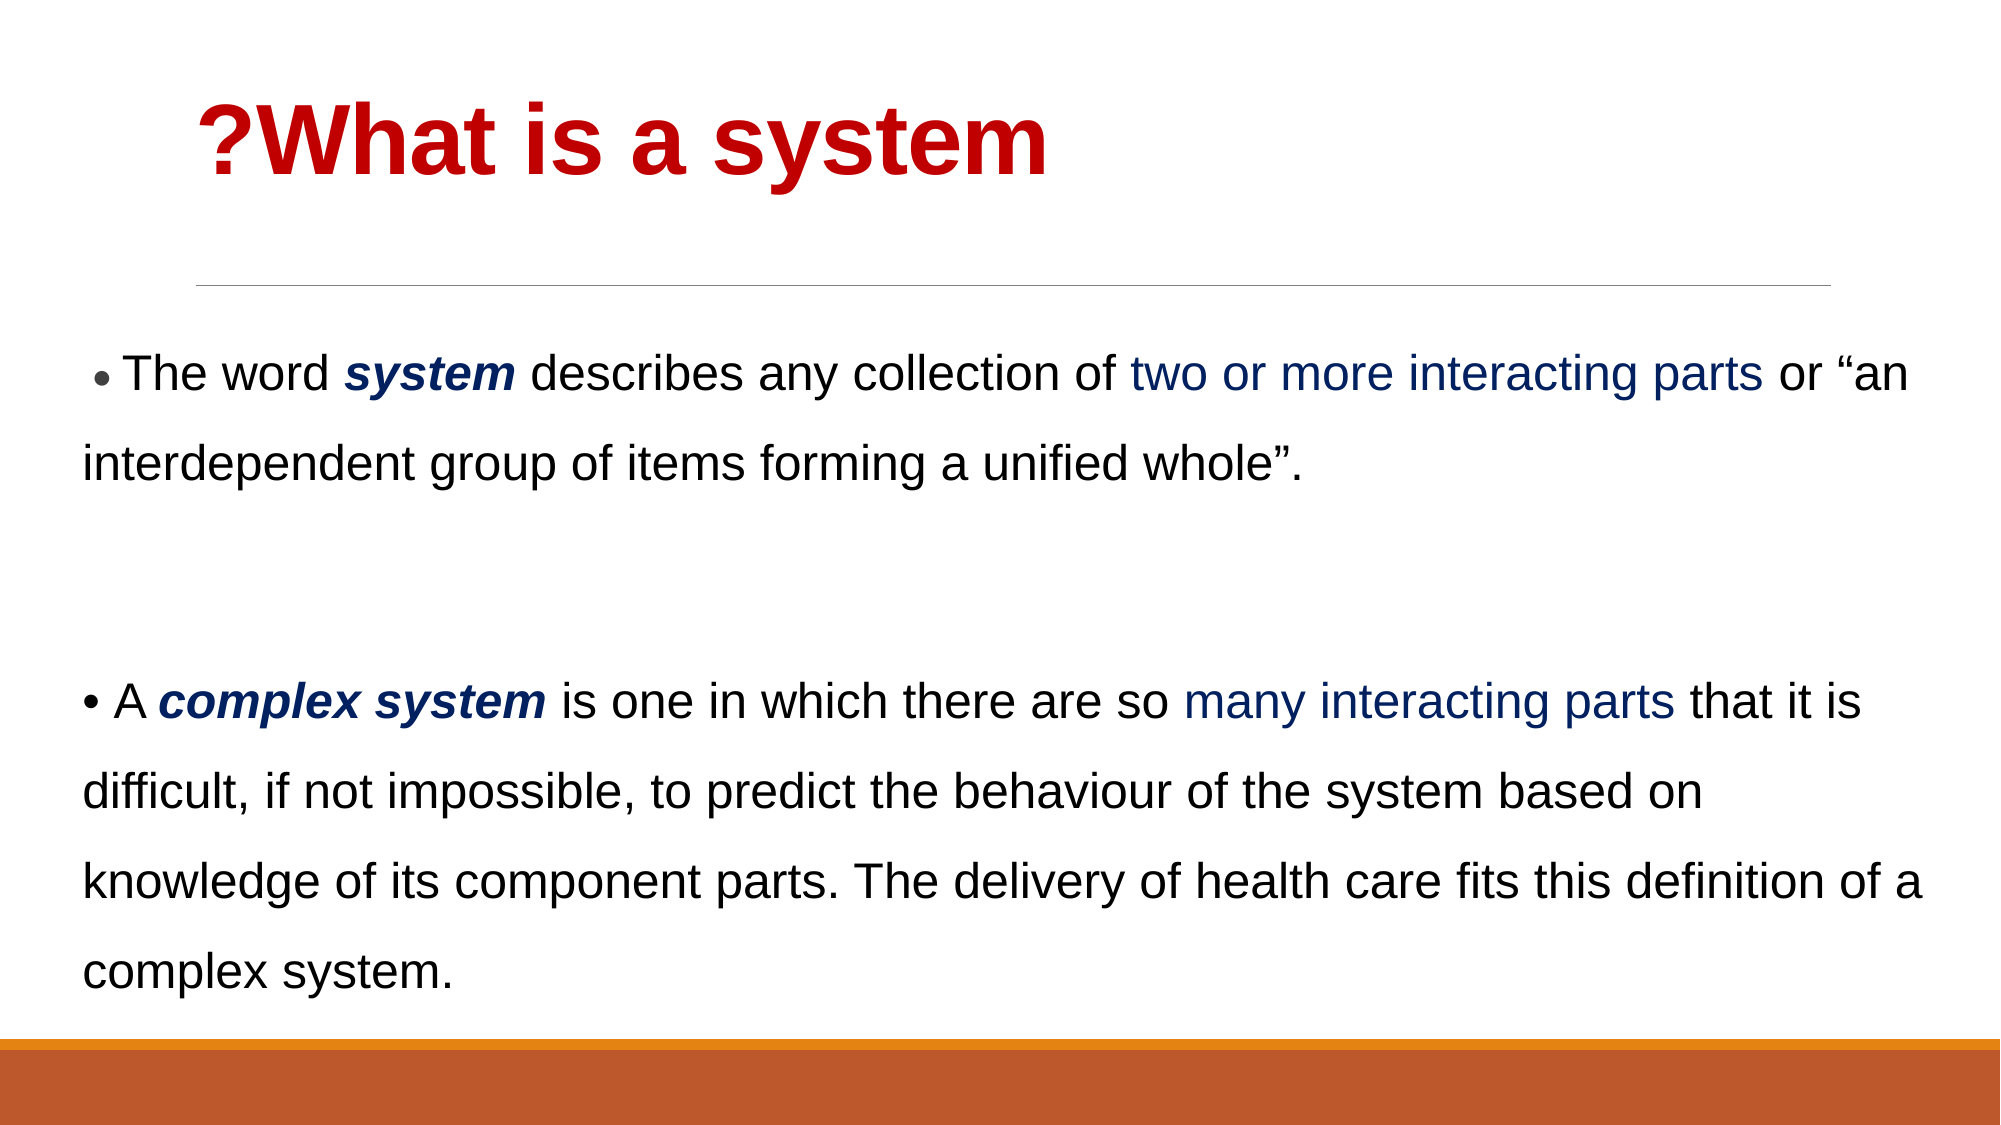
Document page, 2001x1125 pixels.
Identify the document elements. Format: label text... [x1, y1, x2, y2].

list • The word system describes any collection of two or more interacting parts or “an interdependent group of items forming a unified whole”. • A complex system is one in which there are so many interacting parts that it is difficult, if not impossible, to predict the behaviour of the system based on knowledge of its component parts. The delivery of health care fits this definition of a complex system. [67, 302, 1927, 1019]
title What is a system? [180, 47, 1830, 204]
